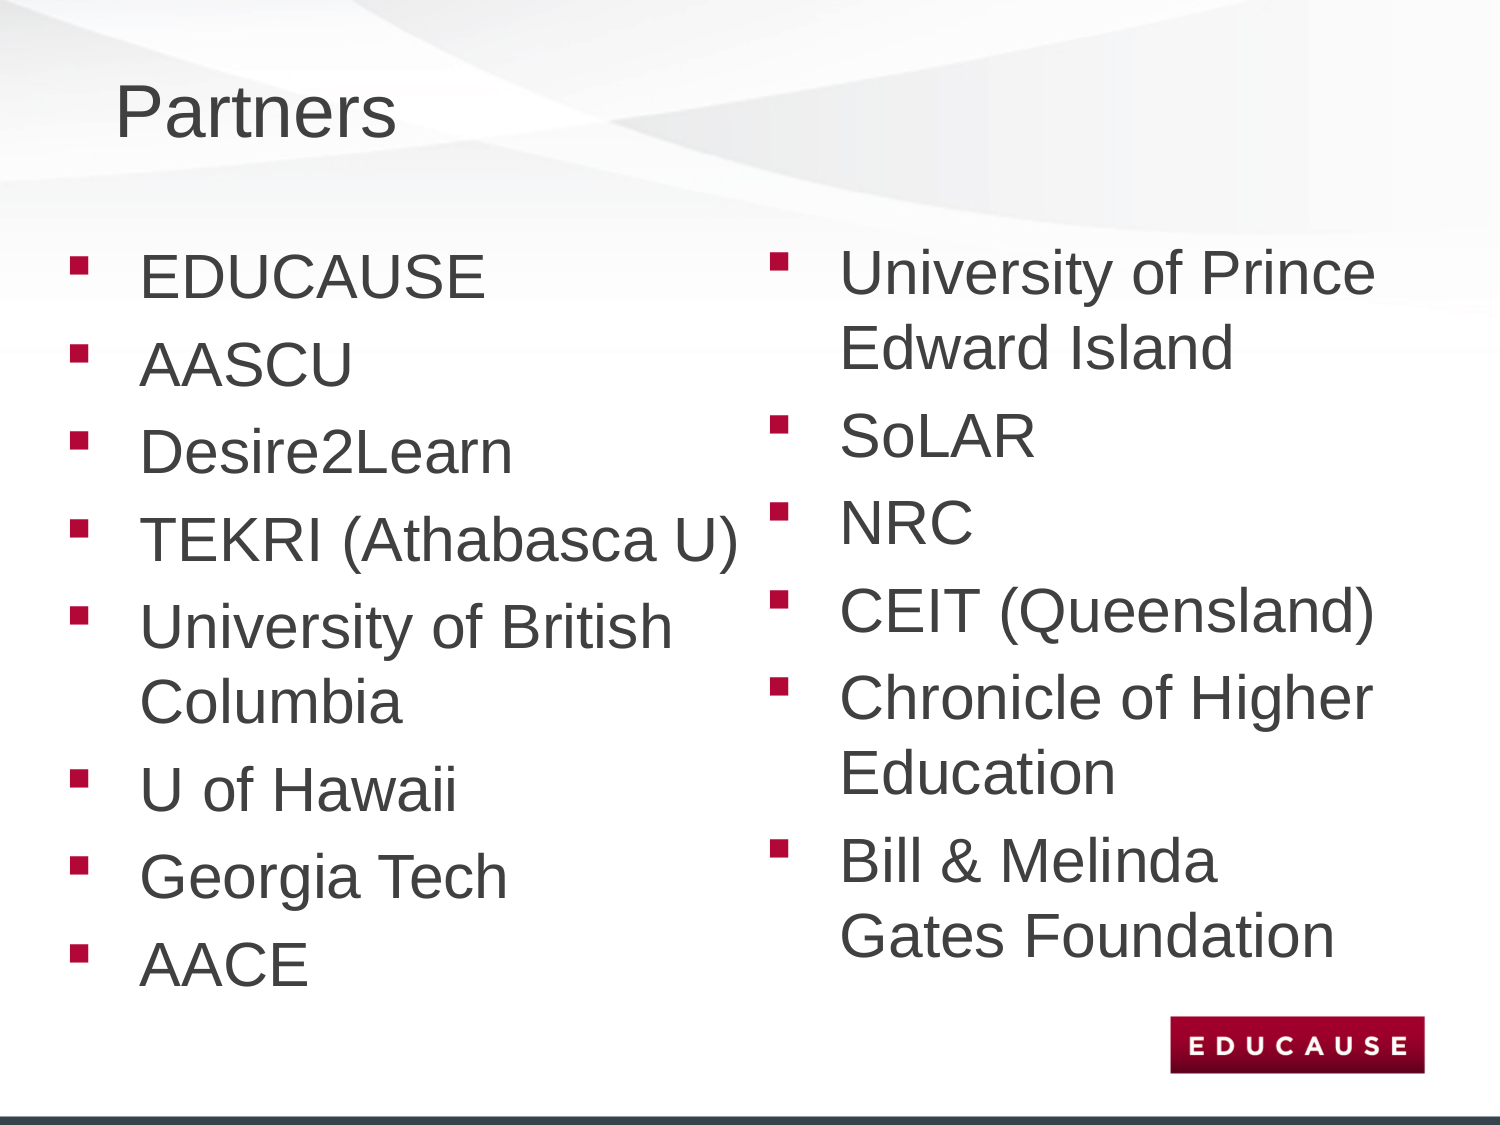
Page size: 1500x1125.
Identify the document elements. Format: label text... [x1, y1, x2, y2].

picture [0, 0, 1500, 1125]
list EDUCAUSE AASCU Desire2Learn TEKRI (Athabasca U) University of British Columbia U of Hawaii Georgia Tech AACE [50, 229, 763, 975]
title Partners [99, 55, 1416, 176]
text_box University of Prince Edward Island SoLAR NRC CEIT (Queensland) Chronicle of Higher Education Bill & Melinda Gates Foundation [749, 224, 1413, 971]
